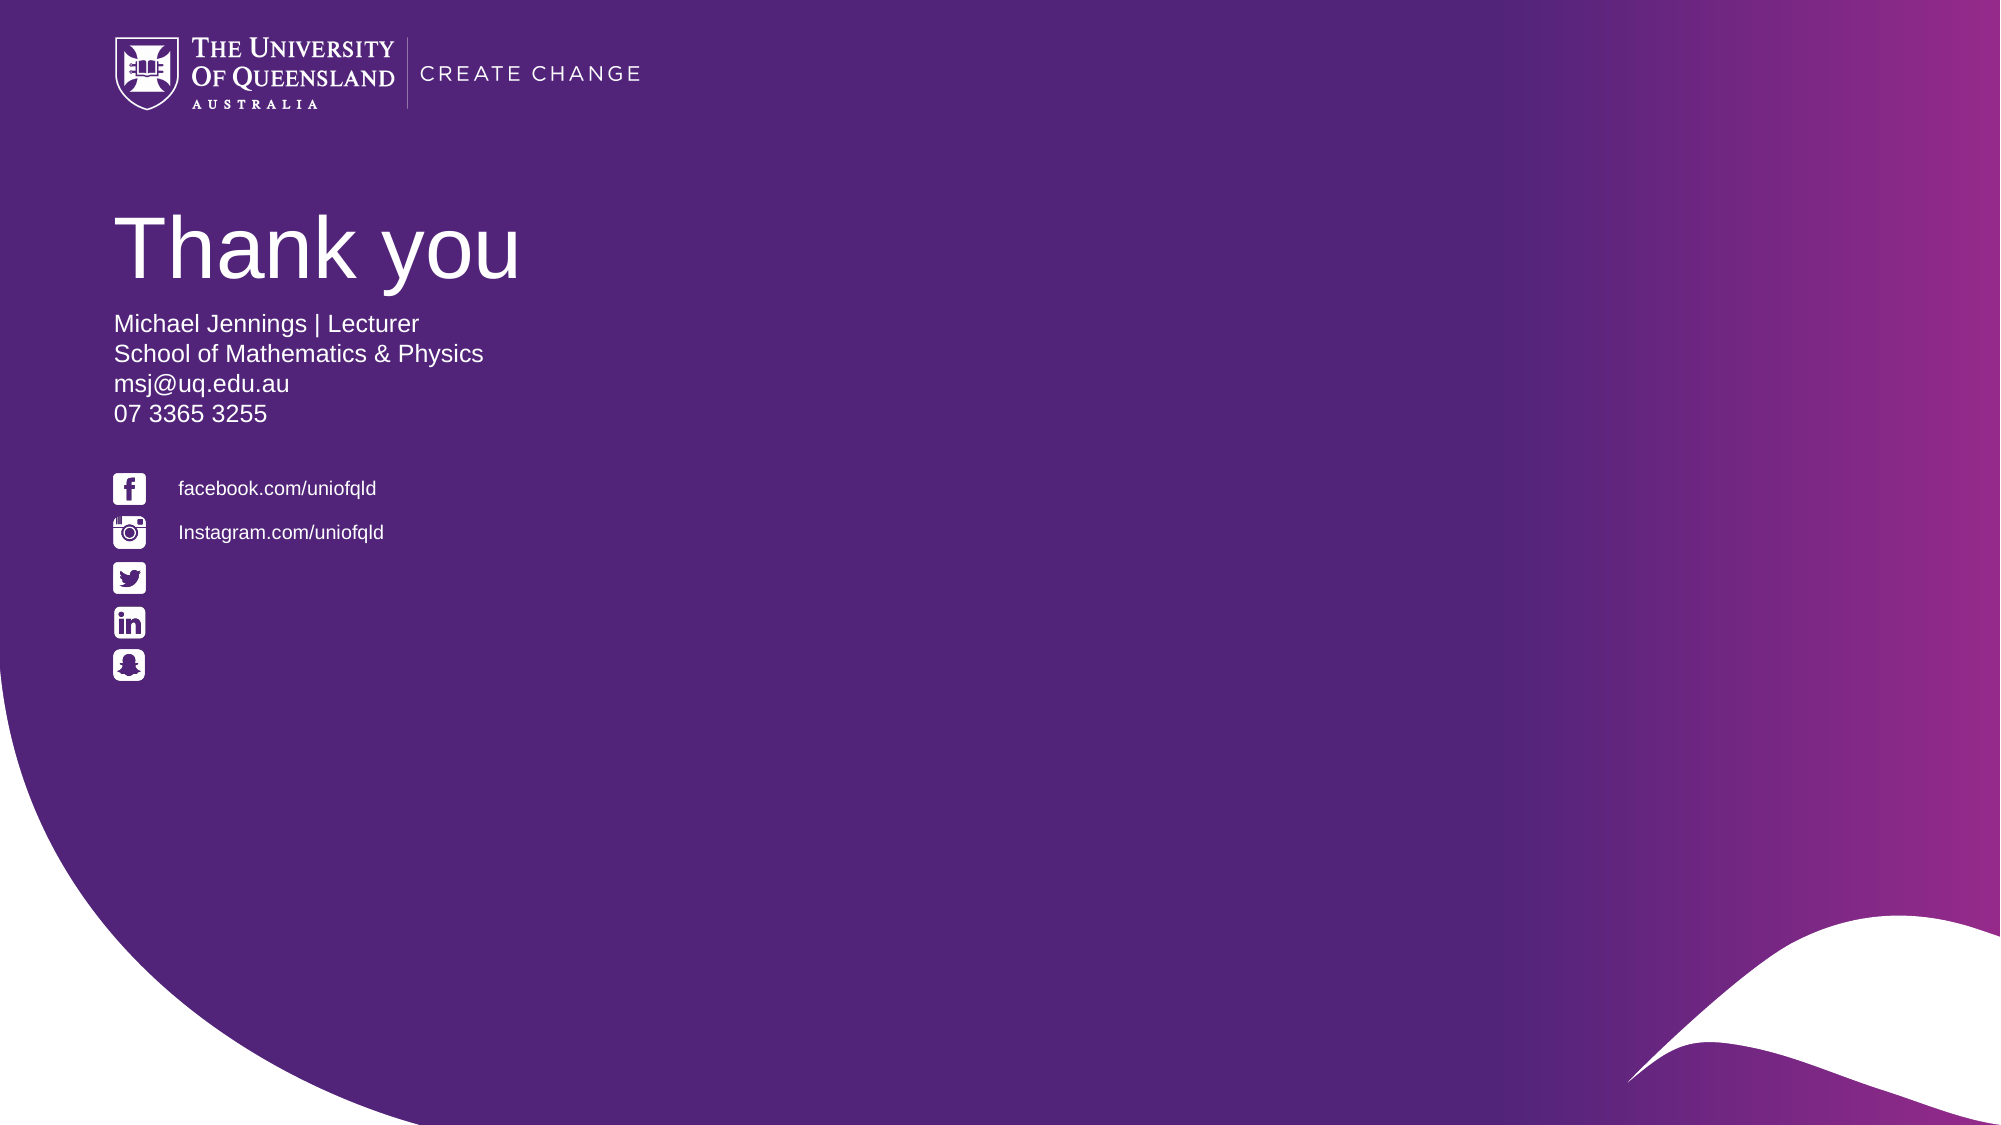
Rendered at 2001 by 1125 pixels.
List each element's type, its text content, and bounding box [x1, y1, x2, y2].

title Thank you [113, 177, 1877, 296]
list facebook.com/uniofqld [178, 468, 740, 502]
picture [113, 516, 146, 549]
picture [113, 649, 145, 681]
picture [105, 604, 154, 641]
list Instagram.com/uniofqld [178, 512, 740, 546]
picture [113, 562, 146, 594]
picture [113, 473, 146, 505]
list Michael Jennings | Lecturer School of Mathematics & Physics msj@uq.edu.au 07 3365 3255 [113, 307, 648, 445]
picture [114, 34, 640, 112]
